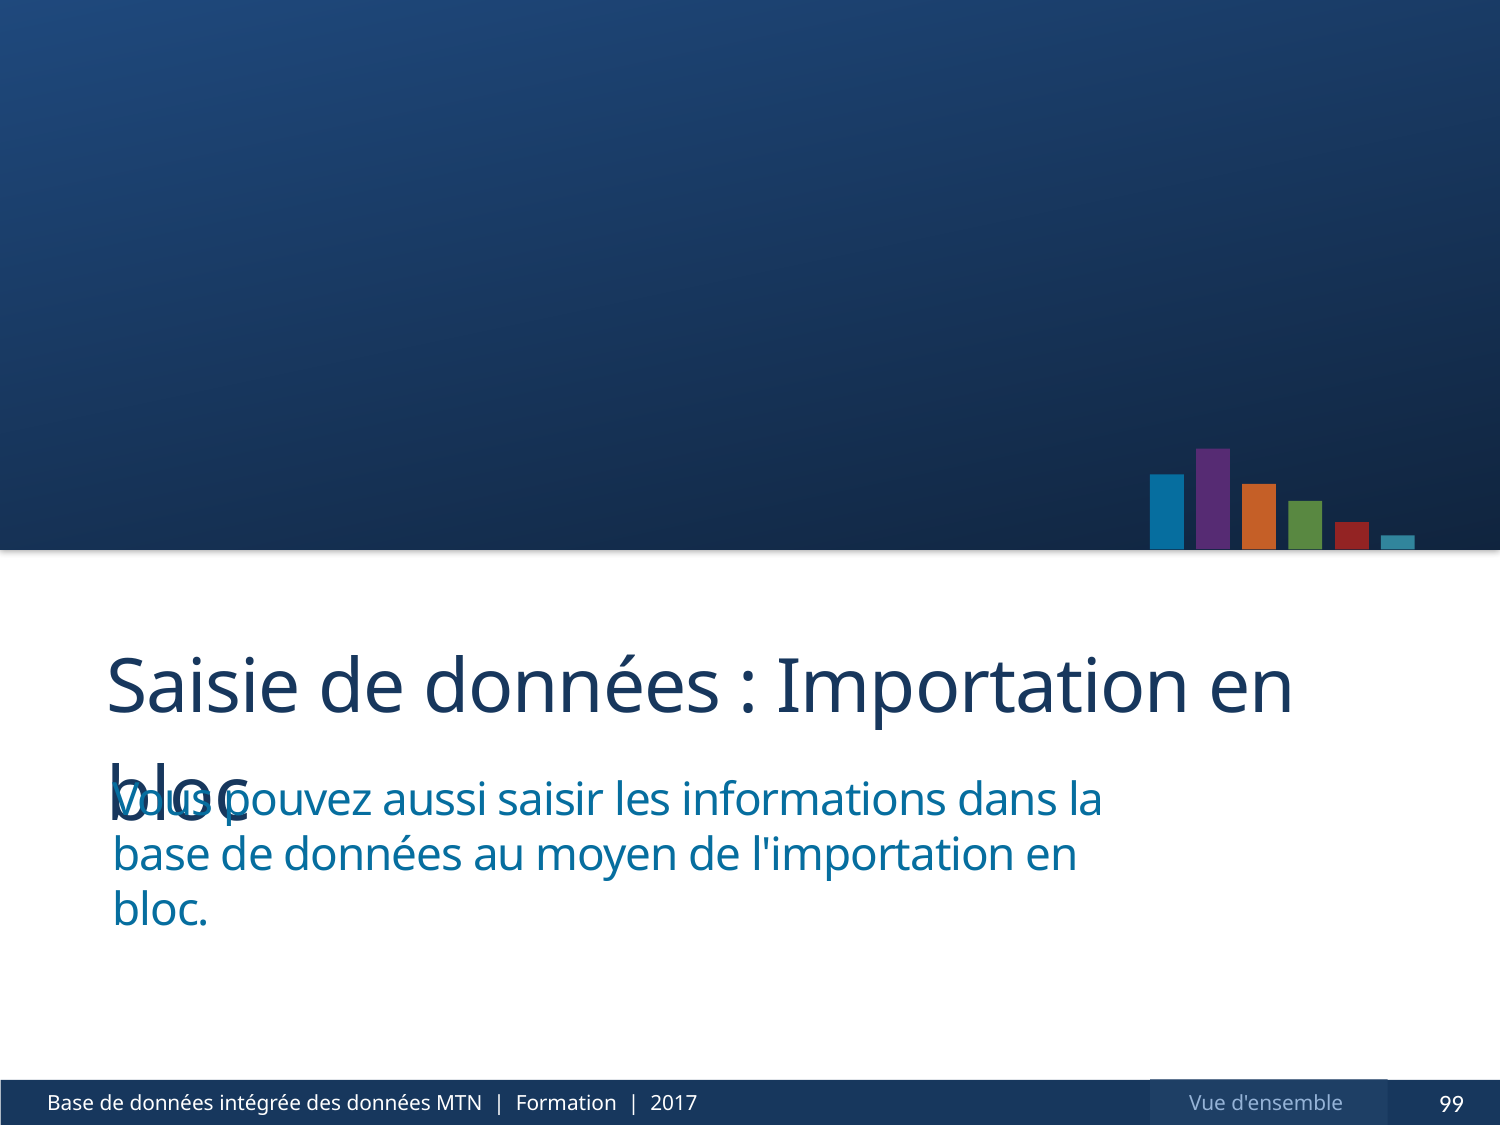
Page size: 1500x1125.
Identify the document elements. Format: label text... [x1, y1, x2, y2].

list Vous pouvez aussi saisir les informations dans la base de données au moyen de l'importation en bloc. [112, 762, 1188, 1000]
title Saisie de données : Importation en bloc [91, 612, 1442, 730]
